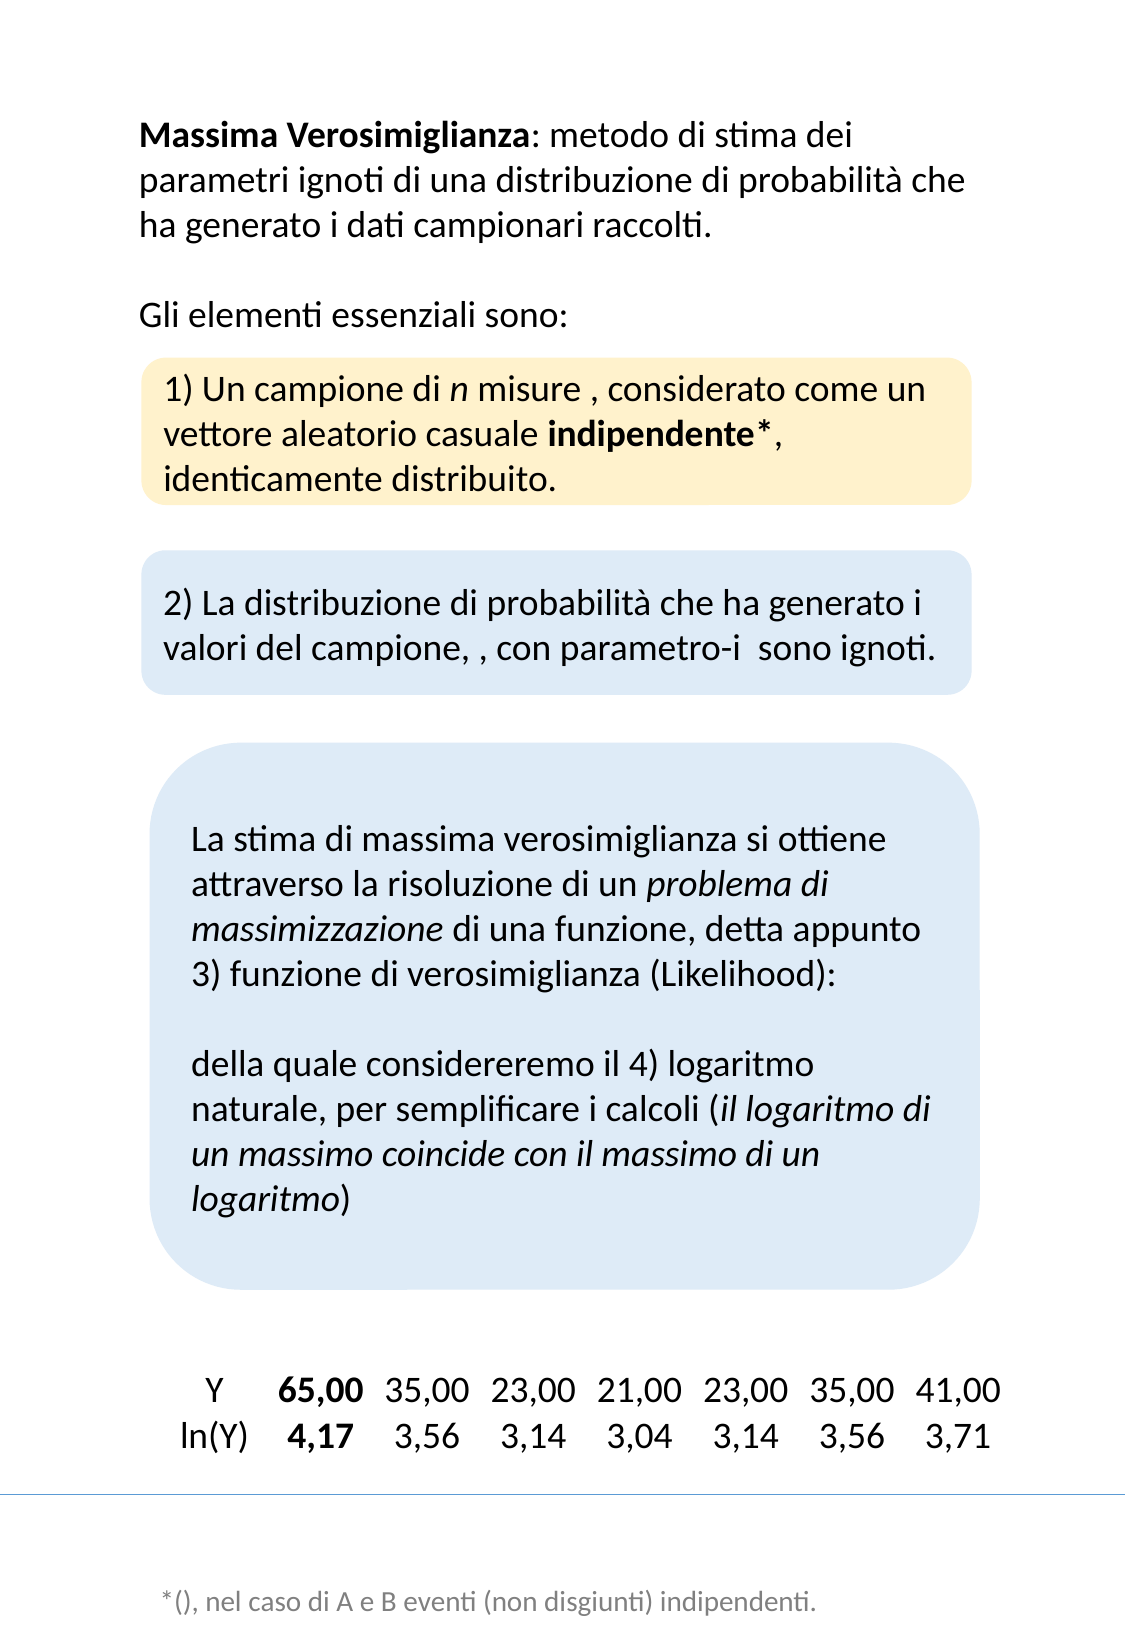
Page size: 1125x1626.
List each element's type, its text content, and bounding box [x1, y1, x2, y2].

text_box Massima Verosimiglianza: metodo di stima dei parametri ignoti di una distribuzione di probabilità che ha generato i dati campionari raccolti. Gli elementi essenziali sono: [124, 103, 1025, 343]
table_header 35,00 [799, 1366, 905, 1412]
table_cell 3,56 [374, 1412, 480, 1458]
table_cell 3,14 [480, 1412, 586, 1458]
table_header 35,00 [374, 1366, 480, 1412]
table_header 41,00 [905, 1366, 1011, 1412]
table_cell 3,71 [905, 1412, 1011, 1458]
table_cell ln(Y) [161, 1412, 268, 1458]
table_cell 4,17 [268, 1412, 374, 1458]
table_header 21,00 [586, 1366, 693, 1412]
table_cell 3,04 [586, 1412, 693, 1458]
table_header Y [161, 1366, 268, 1412]
table_header 65,00 [268, 1366, 374, 1412]
table_header 23,00 [693, 1366, 799, 1412]
table_cell 3,56 [799, 1412, 905, 1458]
table_cell 3,14 [693, 1412, 799, 1458]
table_header 23,00 [480, 1366, 586, 1412]
